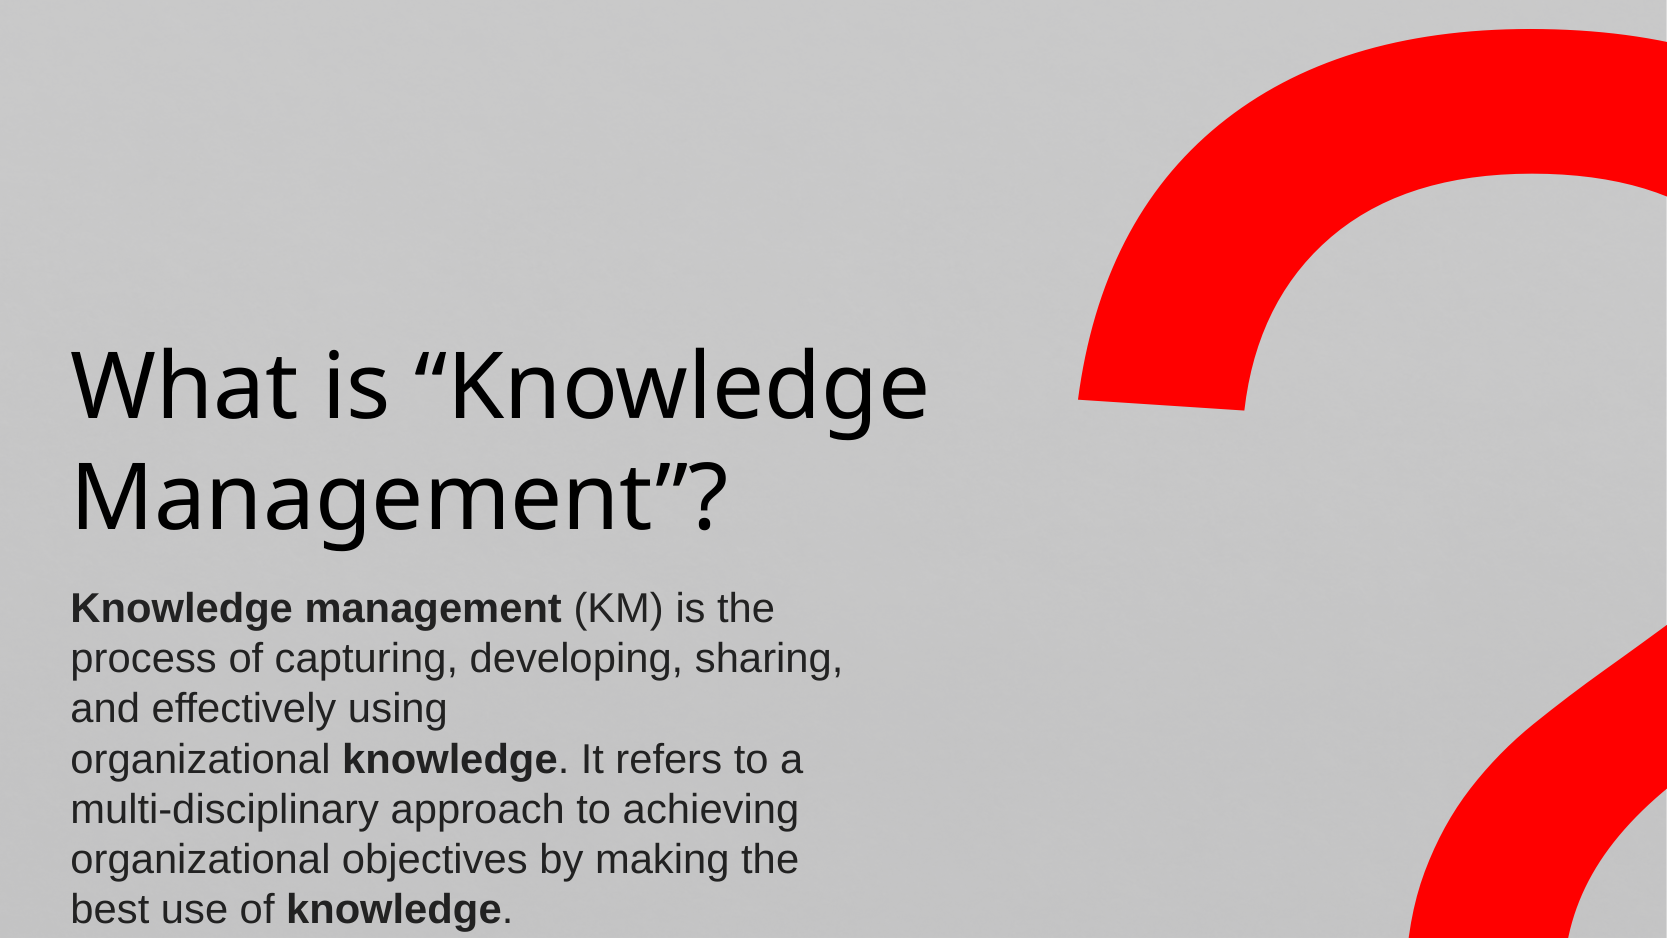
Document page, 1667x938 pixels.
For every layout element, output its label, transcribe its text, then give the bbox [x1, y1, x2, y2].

text_box What is “Knowledge Management”? [55, 318, 1487, 556]
text_box Knowledge management (KM) is the process of capturing, developing, sharing, and effectively using organizational knowledge. It refers to a multi-disciplinary approach to achieving organizational objectives by making the best use of knowledge. [55, 573, 889, 938]
text_box ? [986, 0, 1584, 938]
